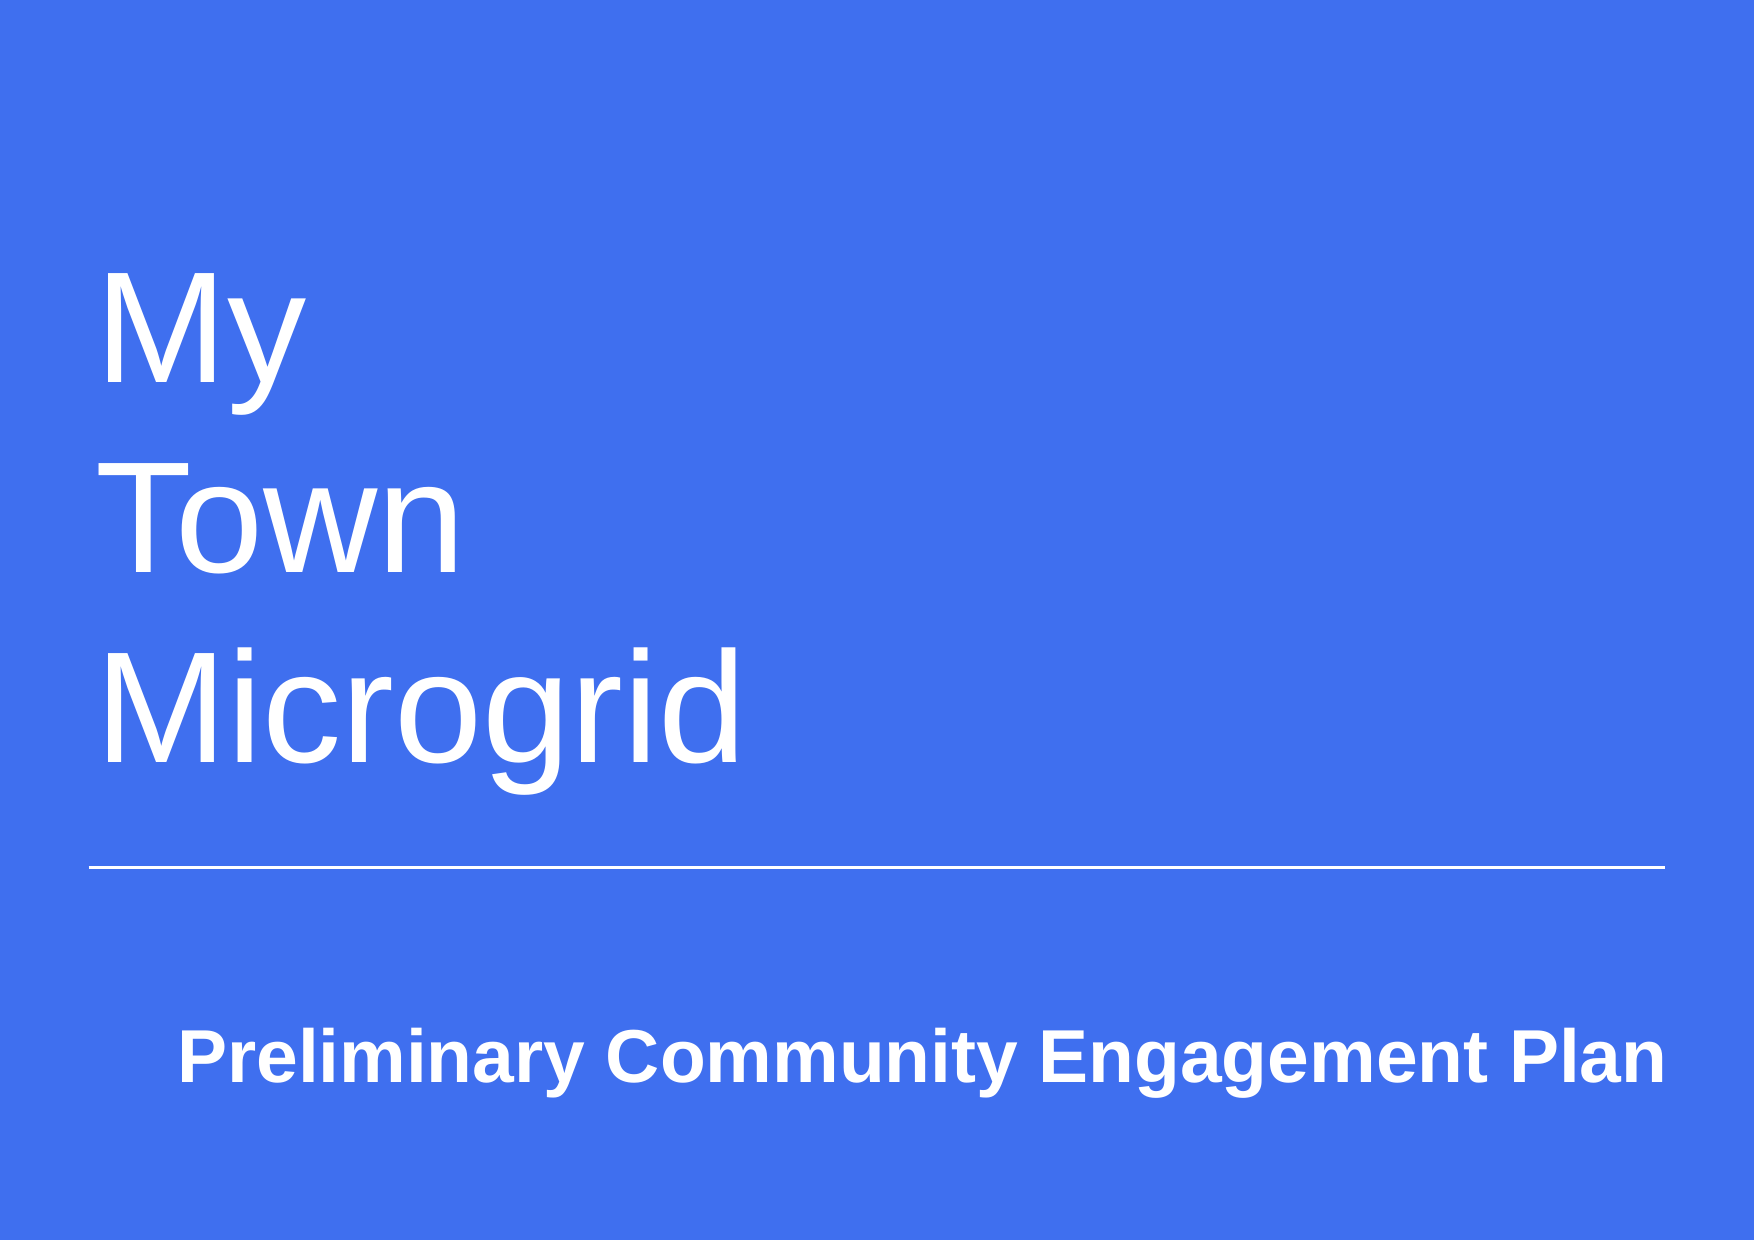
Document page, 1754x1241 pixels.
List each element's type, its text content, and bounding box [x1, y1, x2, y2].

list My Town Microgrid [95, 224, 858, 496]
title Preliminary Community Engagement Plan [163, 778, 1669, 1099]
